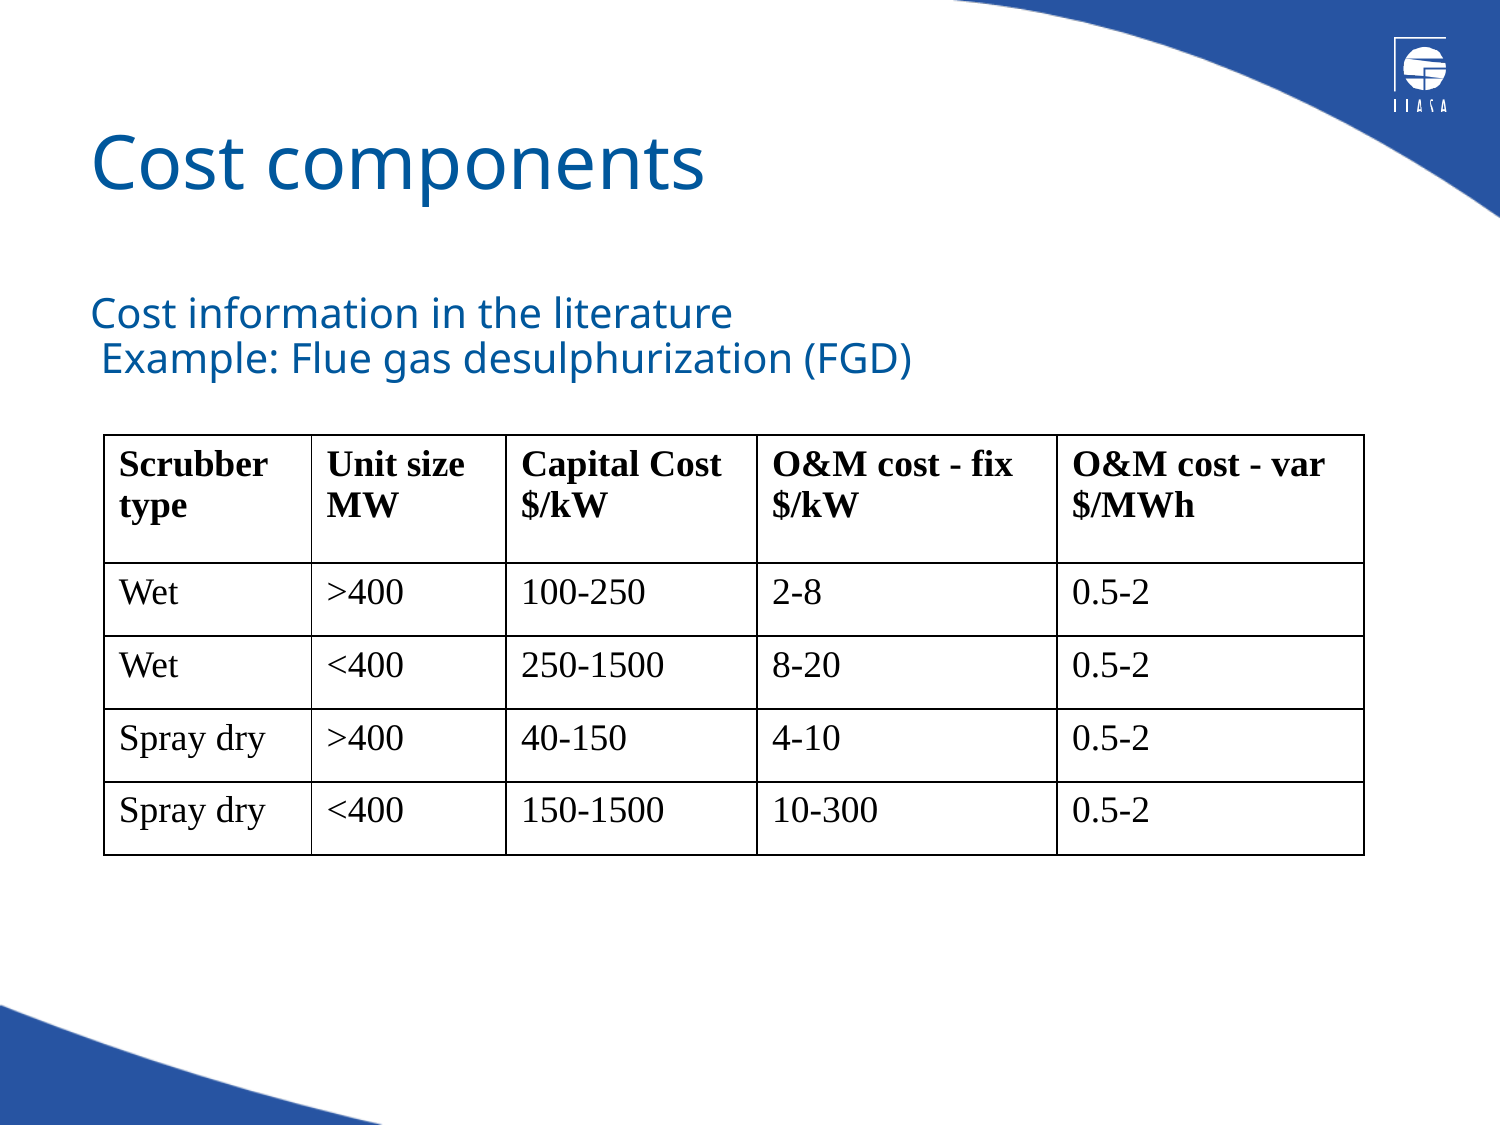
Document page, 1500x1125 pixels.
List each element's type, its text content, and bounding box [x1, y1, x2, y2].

text_box Cost components [74, 87, 1425, 236]
table_header Unit size MW [312, 436, 505, 562]
table_cell 0.5-2 [1058, 637, 1363, 708]
table_cell 2-8 [758, 564, 1056, 635]
table_cell Wet [105, 637, 311, 708]
table_cell 0.5-2 [1058, 564, 1363, 635]
table_cell Wet [105, 564, 311, 635]
table_cell <400 [312, 783, 505, 854]
table_cell Spray dry [105, 783, 311, 854]
table_header Capital Cost $/kW [507, 436, 756, 562]
table_cell >400 [312, 564, 505, 635]
title Cost information in the literature Example: Flue gas desulphurization (FGD) [75, 270, 1425, 406]
table_header Scrubber type [105, 436, 311, 562]
table_header O&M cost - var $/MWh [1058, 436, 1363, 562]
table_cell 40-150 [507, 710, 756, 781]
table_header O&M cost - fix $/kW [758, 436, 1056, 562]
table_cell 8-20 [758, 637, 1056, 708]
table_cell <400 [312, 637, 505, 708]
table_cell 10-300 [758, 783, 1056, 854]
picture [0, 0, 1500, 1125]
table_cell >400 [312, 710, 505, 781]
table_cell 250-1500 [507, 637, 756, 708]
table_cell 0.5-2 [1058, 710, 1363, 781]
table_cell 150-1500 [507, 783, 756, 854]
table_cell Spray dry [105, 710, 311, 781]
table_cell 4-10 [758, 710, 1056, 781]
table_cell 100-250 [507, 564, 756, 635]
table_cell 0.5-2 [1058, 783, 1363, 854]
